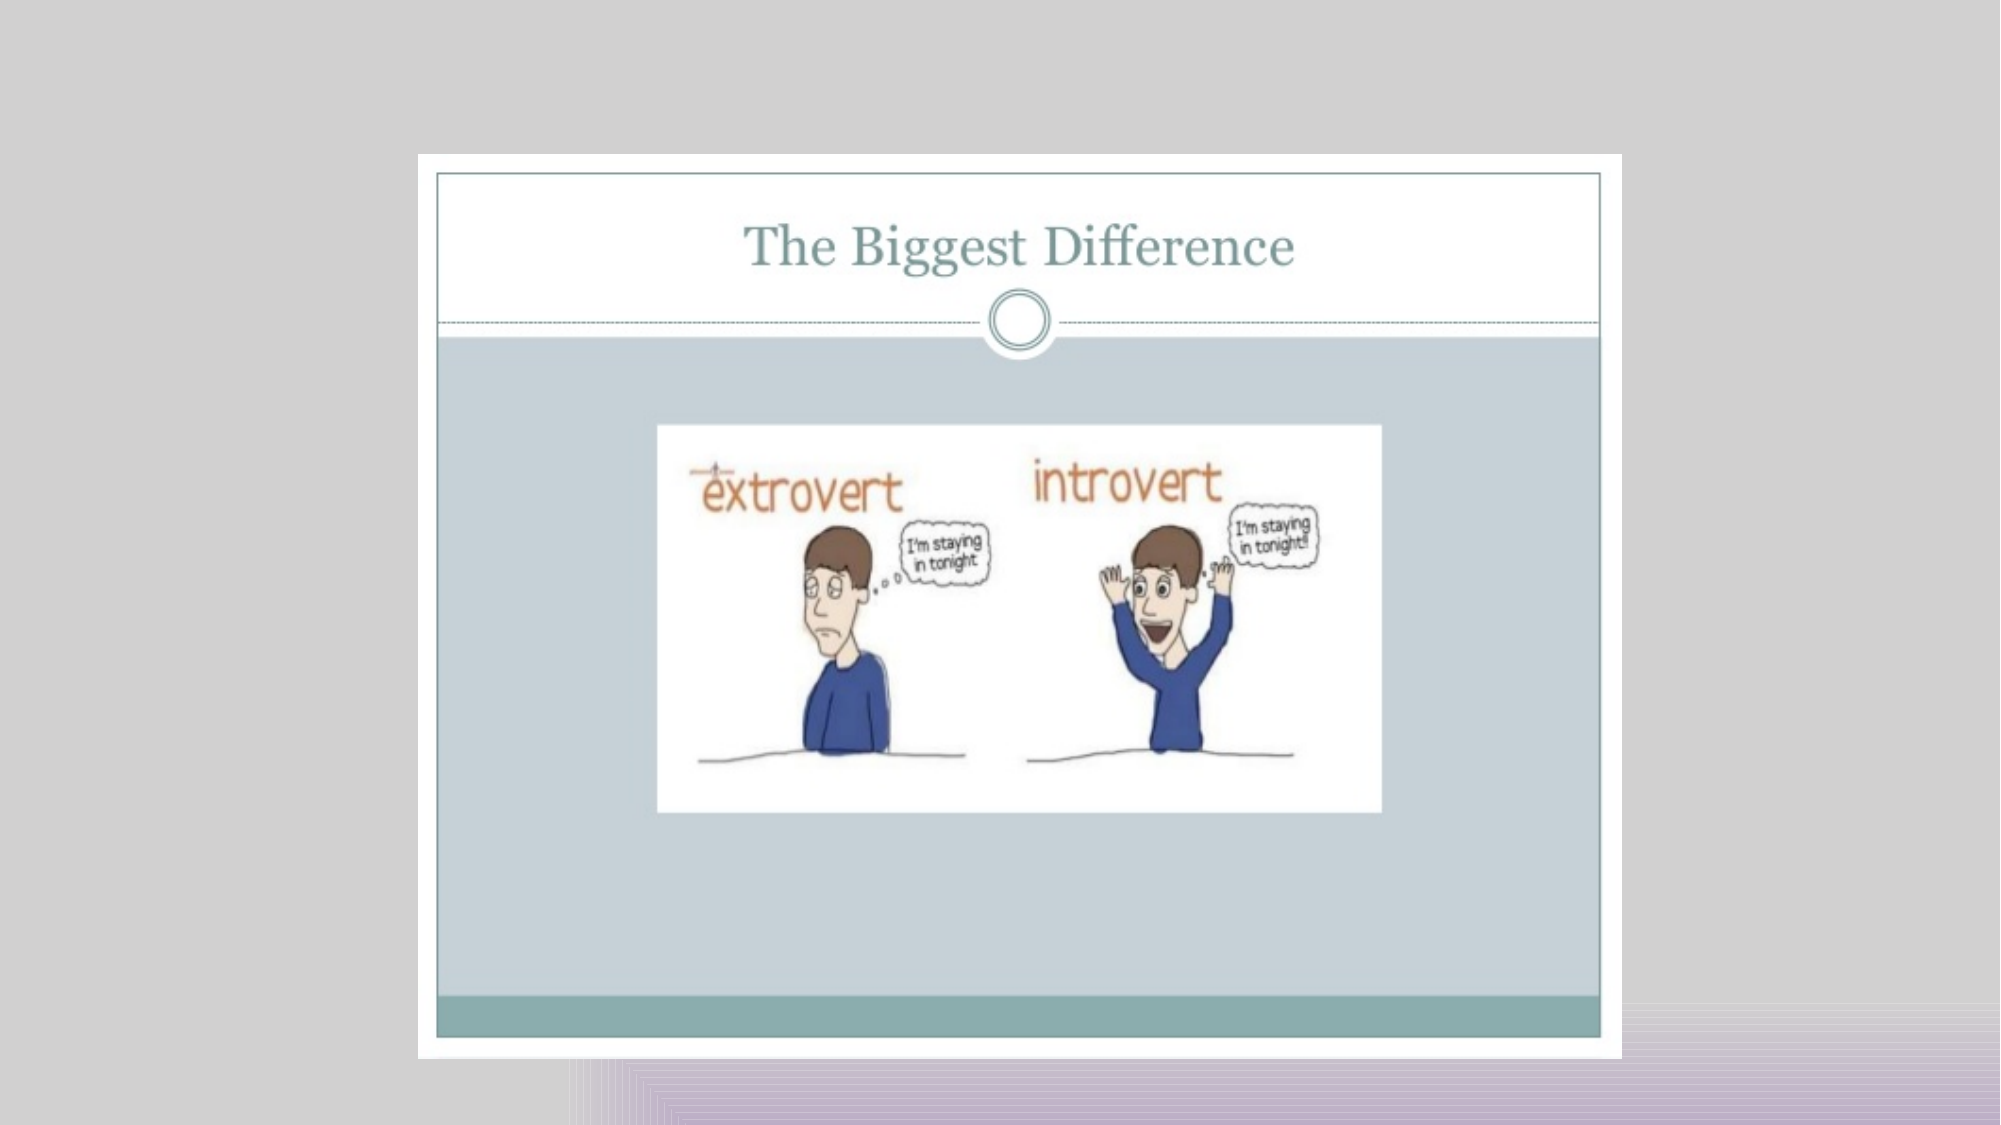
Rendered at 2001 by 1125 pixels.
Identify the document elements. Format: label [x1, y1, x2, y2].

picture [418, 154, 1622, 1059]
